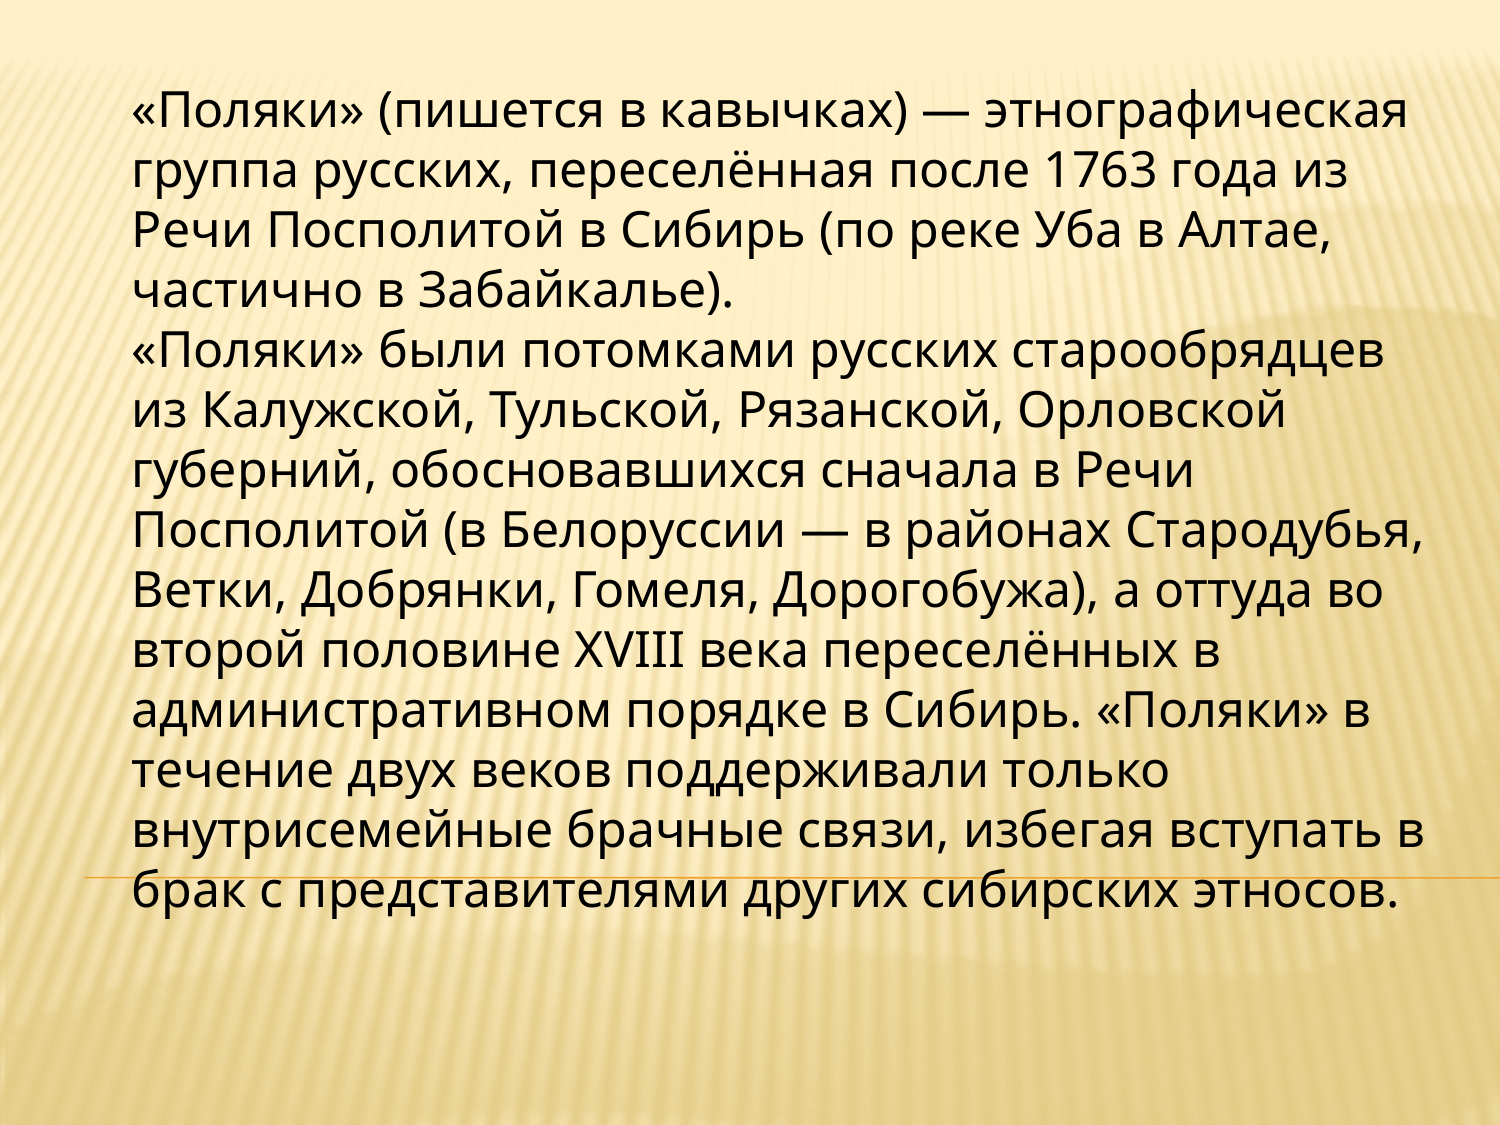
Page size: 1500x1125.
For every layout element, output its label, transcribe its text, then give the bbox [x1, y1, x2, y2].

text_box «Поляки» (пишется в кавычках) — этнографическая группа русских, переселённая после 1763 года из Речи Посполитой в Сибирь (по реке Уба в Алтае, частично в Забайкалье). «Поляки» были потомками русских старообрядцев из Калужской, Тульской, Рязанской, Орловской губерний, обосновавшихся сначала в Речи Посполитой (в Белоруссии — в районах Стародубья, Ветки, Добрянки, Гомеля, Дорогобужа), а оттуда во второй половине XVIII века переселённых в административном порядке в Сибирь. «Поляки» в течение двух веков поддерживали только внутрисемейные брачные связи, избегая вступать в брак с представителями других сибирских этносов. [117, 70, 1453, 925]
